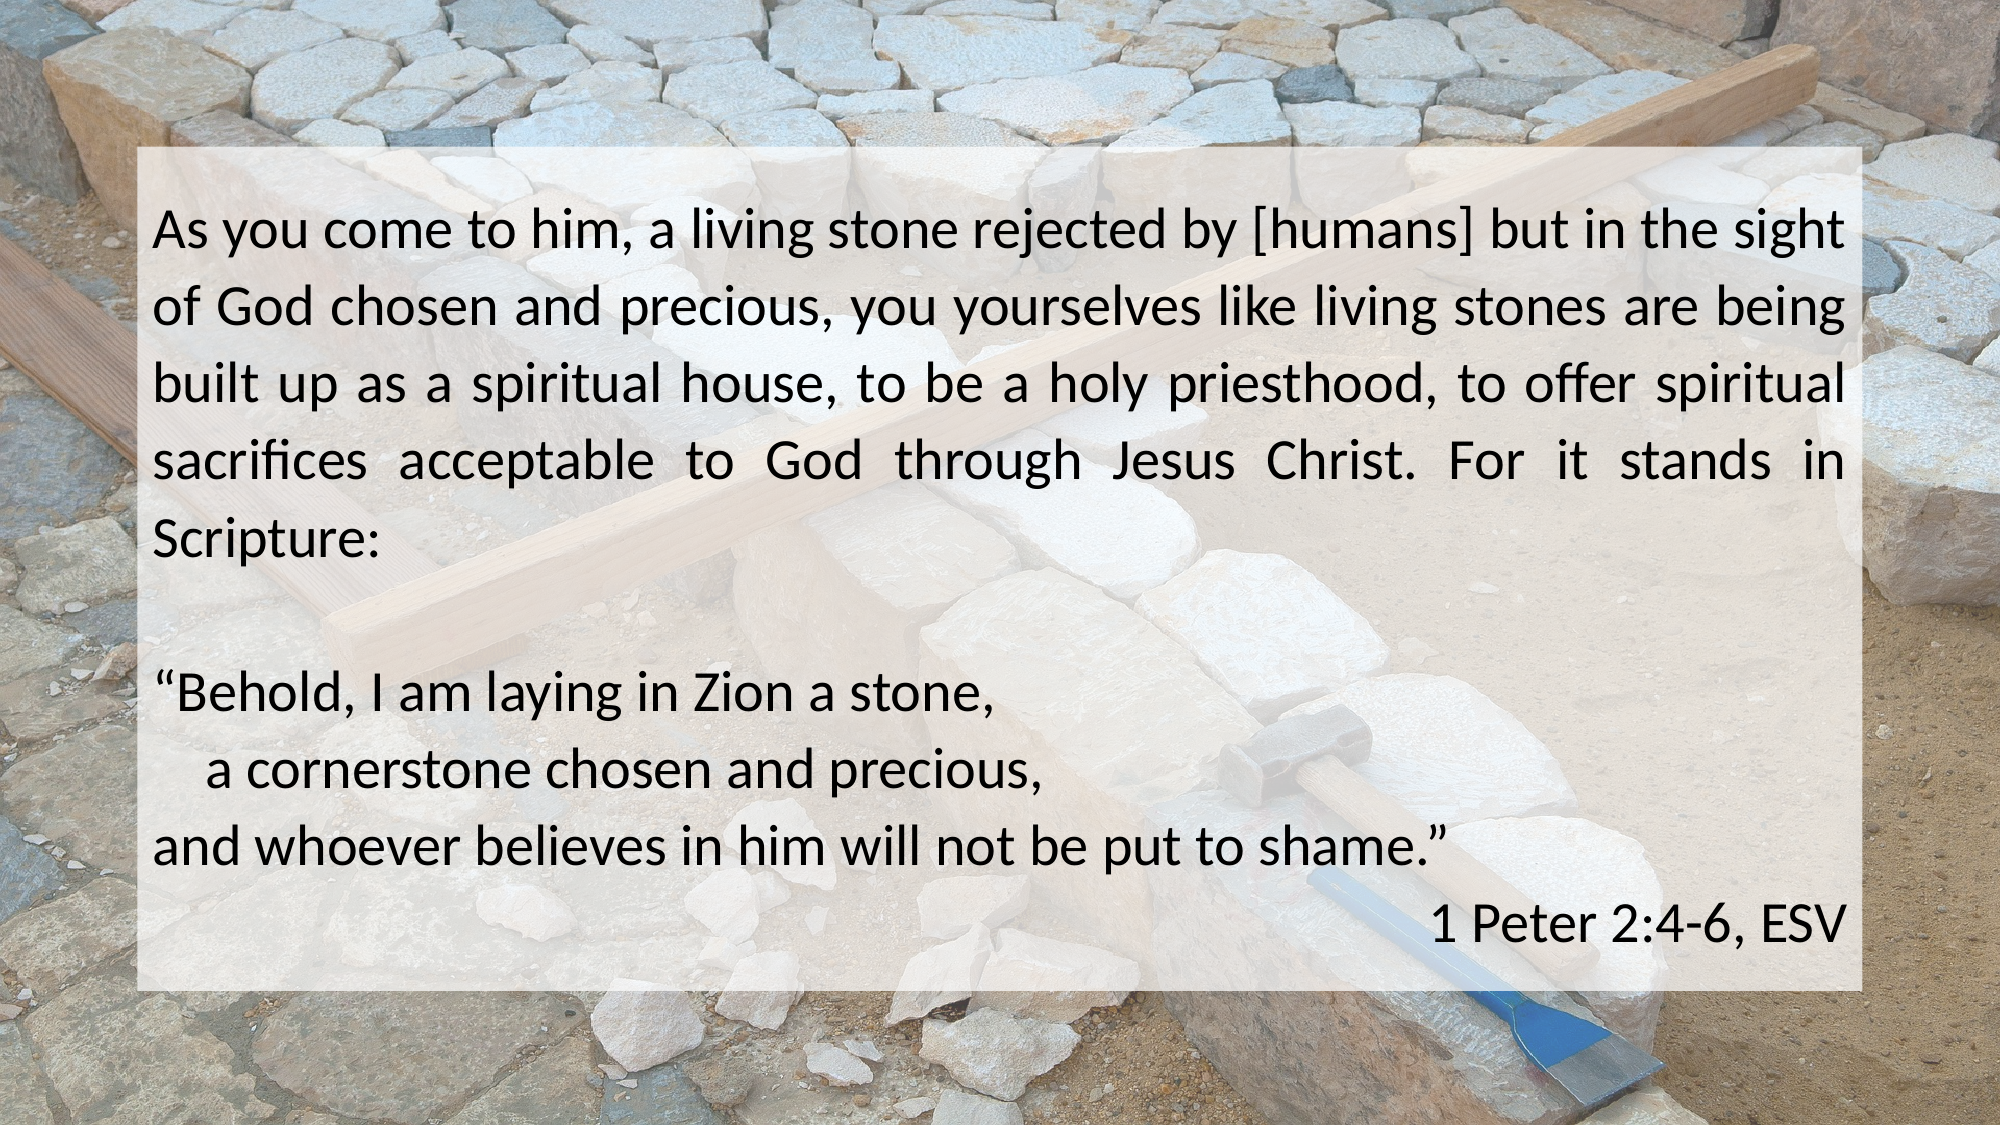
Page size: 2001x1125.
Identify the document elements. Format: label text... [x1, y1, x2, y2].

text_box As you come to him, a living stone rejected by [humans] but in the sight of God chosen and precious, you yourselves like living stones are being built up as a spiritual house, to be a holy priesthood, to offer spiritual sacrifices acceptable to God through Jesus Christ. For it stands in Scripture: “Behold, I am laying in Zion a stone, a cornerstone chosen and precious, and whoever believes in him will not be put to shame.” 1 Peter 2:4-6, ESV [137, 146, 1863, 991]
